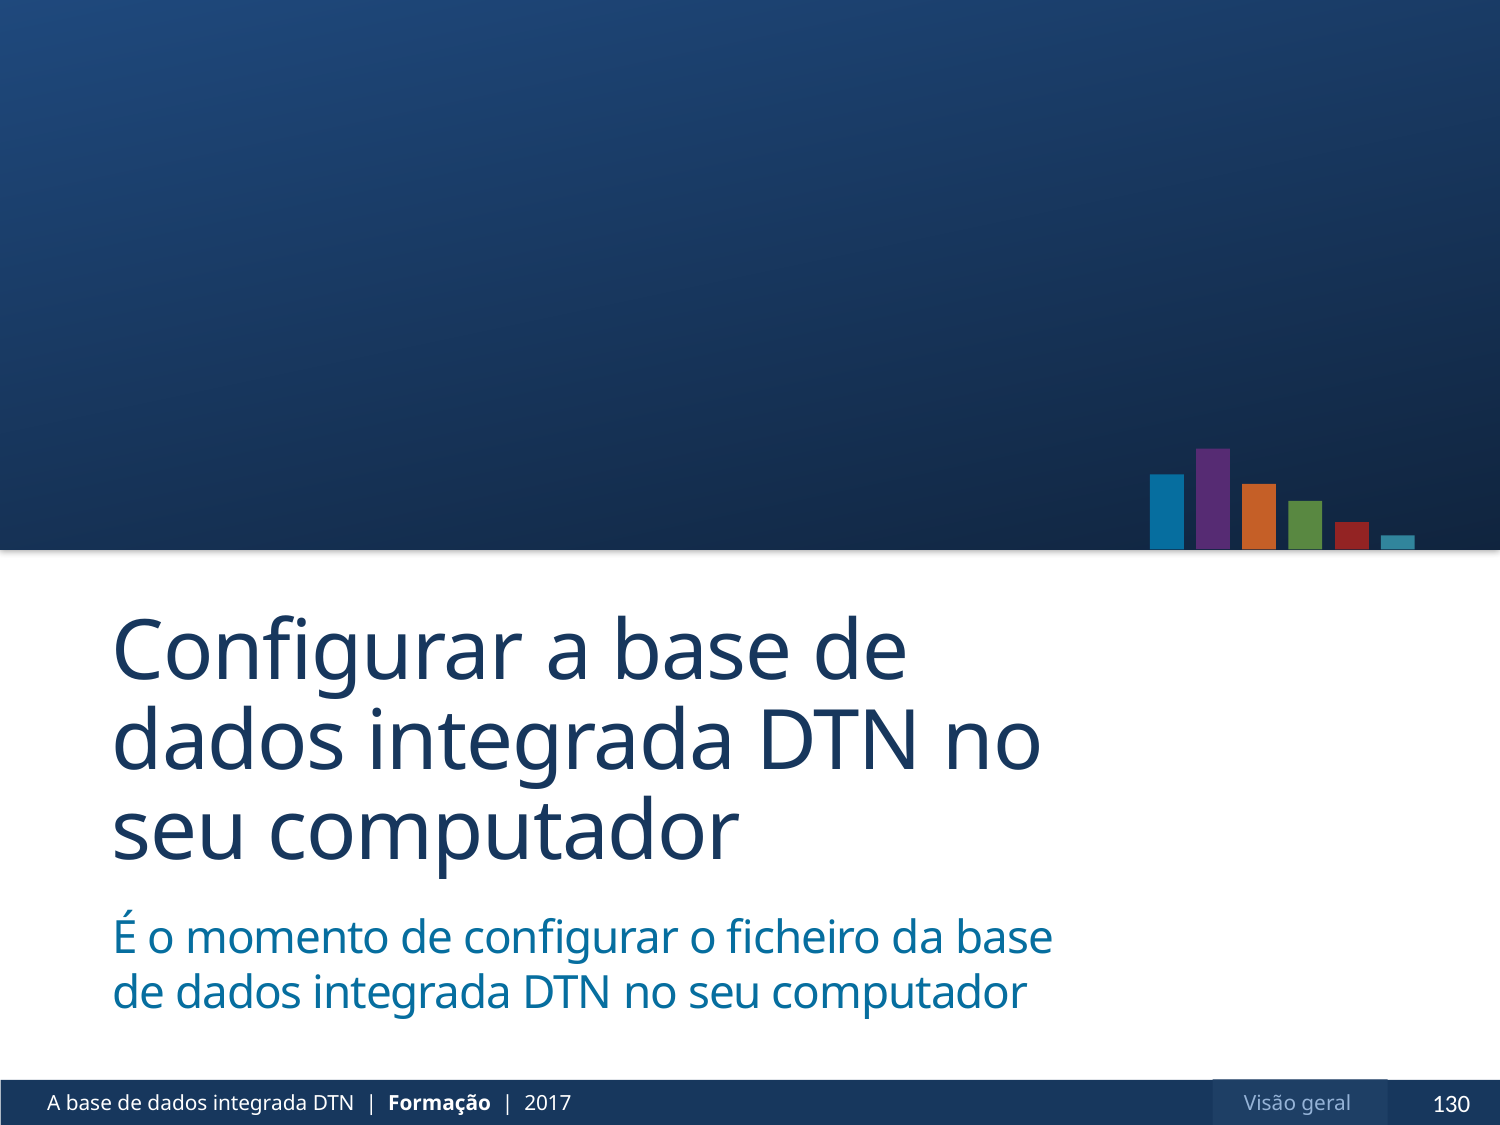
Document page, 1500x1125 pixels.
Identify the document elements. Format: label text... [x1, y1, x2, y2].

list É o momento de configurar o ficheiro da base de dados integrada DTN no seu computador [112, 900, 1088, 1050]
title Configurar a base de dados integrada DTN no seu computador [97, 600, 1100, 888]
